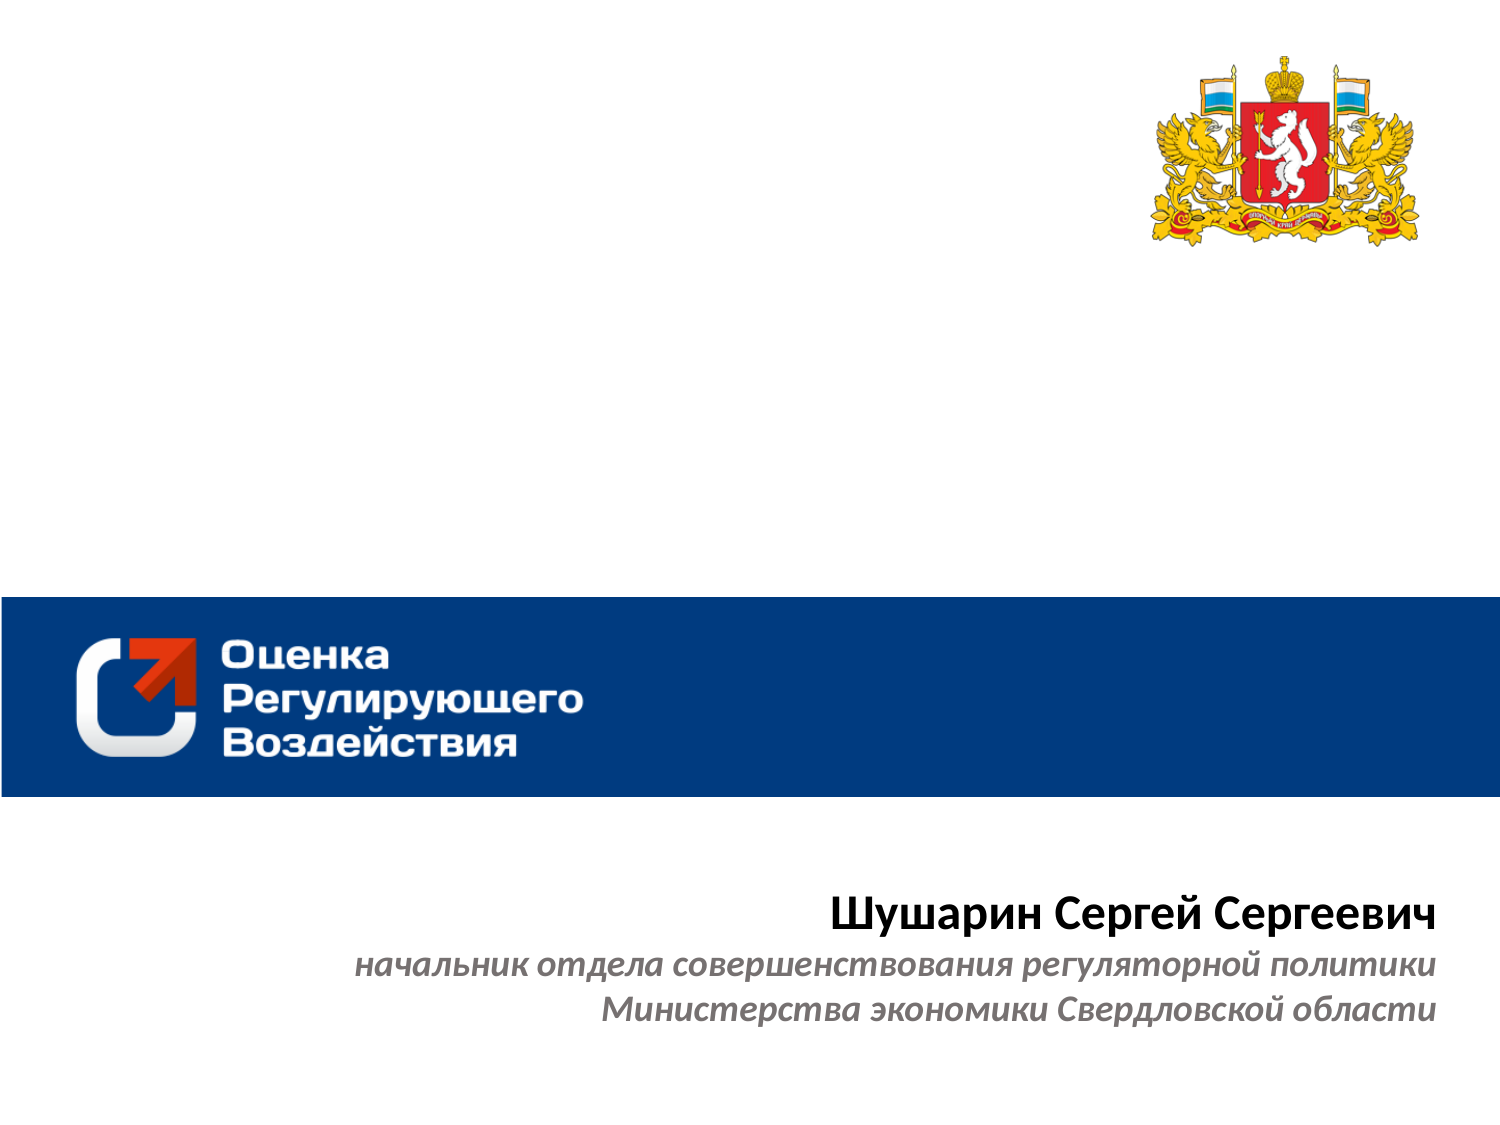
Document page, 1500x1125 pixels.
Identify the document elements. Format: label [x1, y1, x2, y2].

picture [1150, 56, 1420, 247]
picture [0, 597, 1500, 797]
